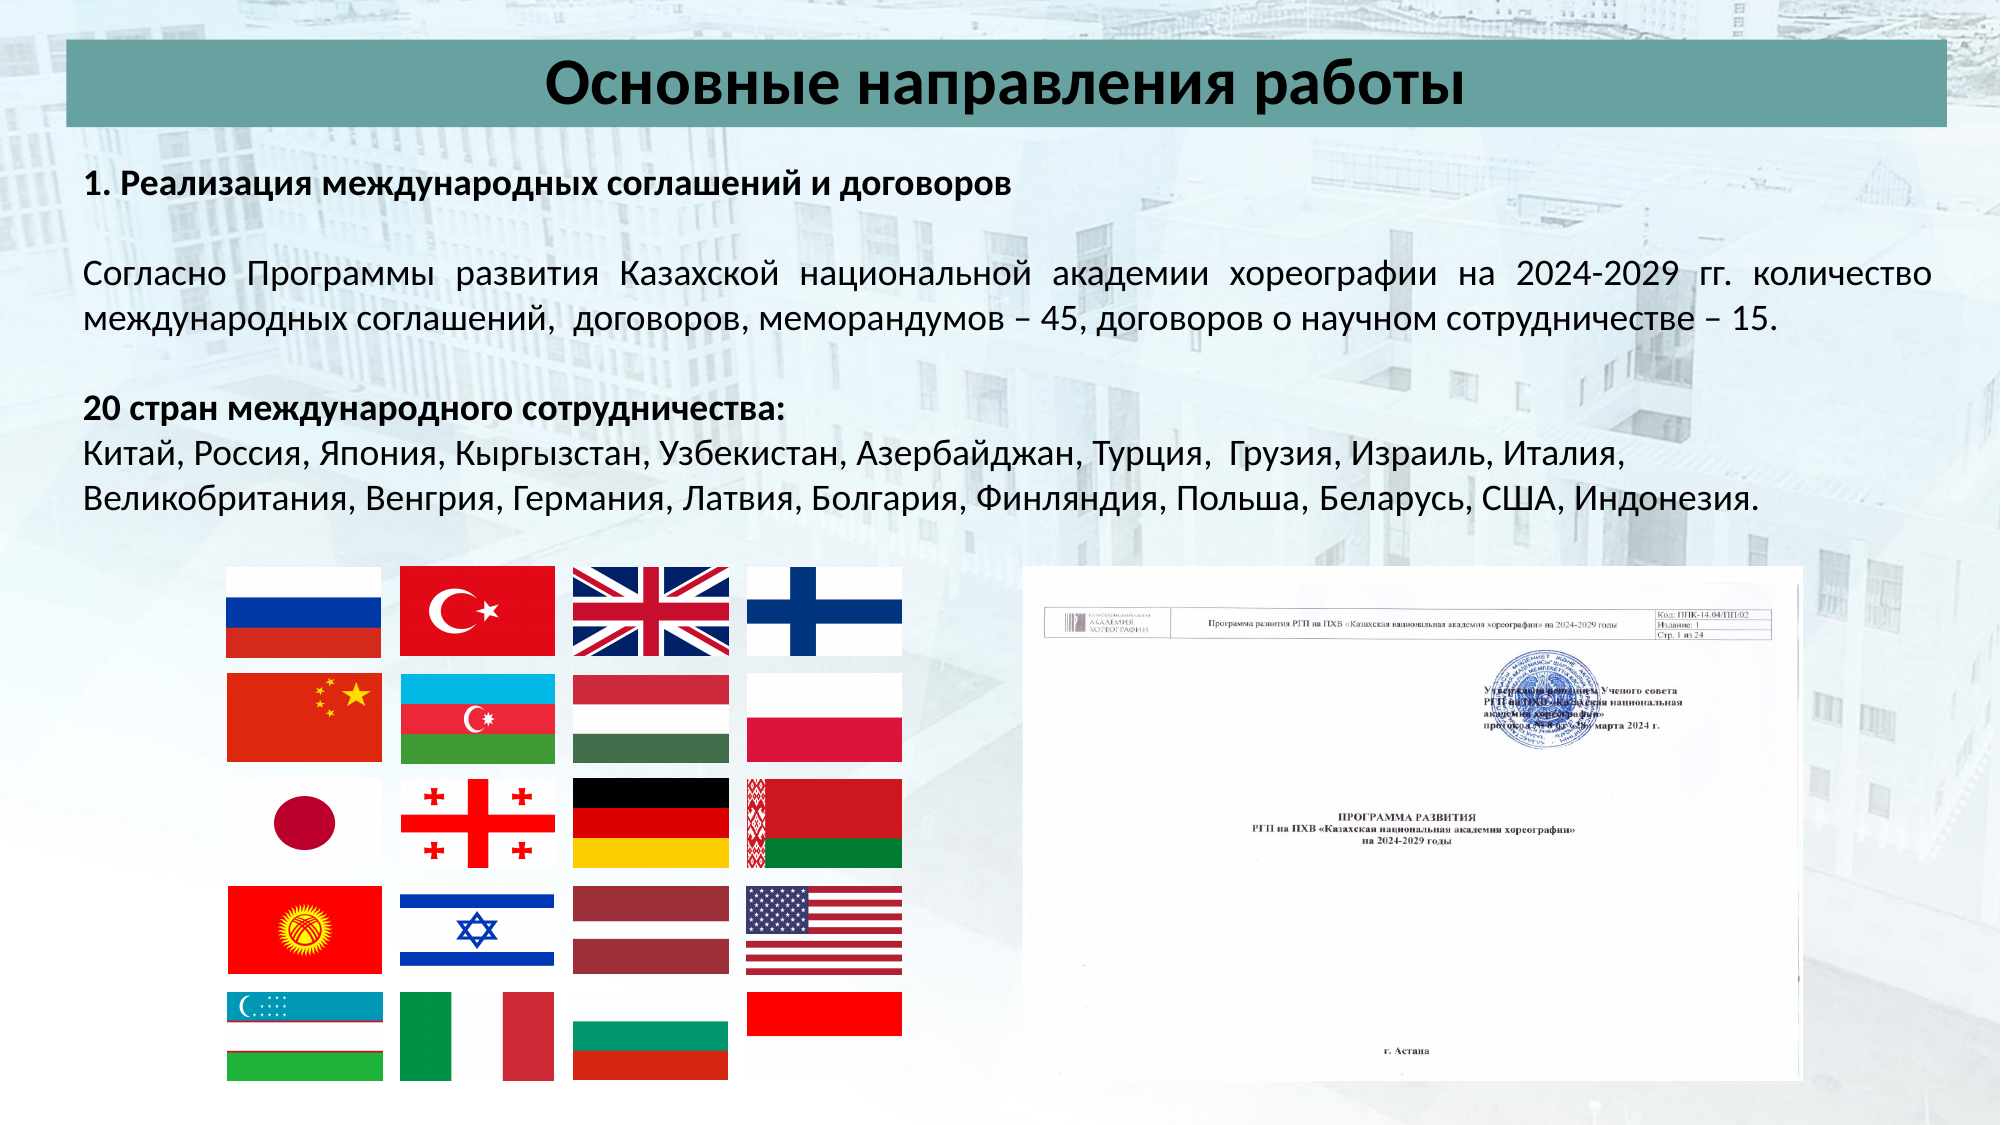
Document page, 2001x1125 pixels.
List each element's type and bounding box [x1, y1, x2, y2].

picture [0, 0, 2000, 1125]
text_box [226, 566, 902, 1081]
